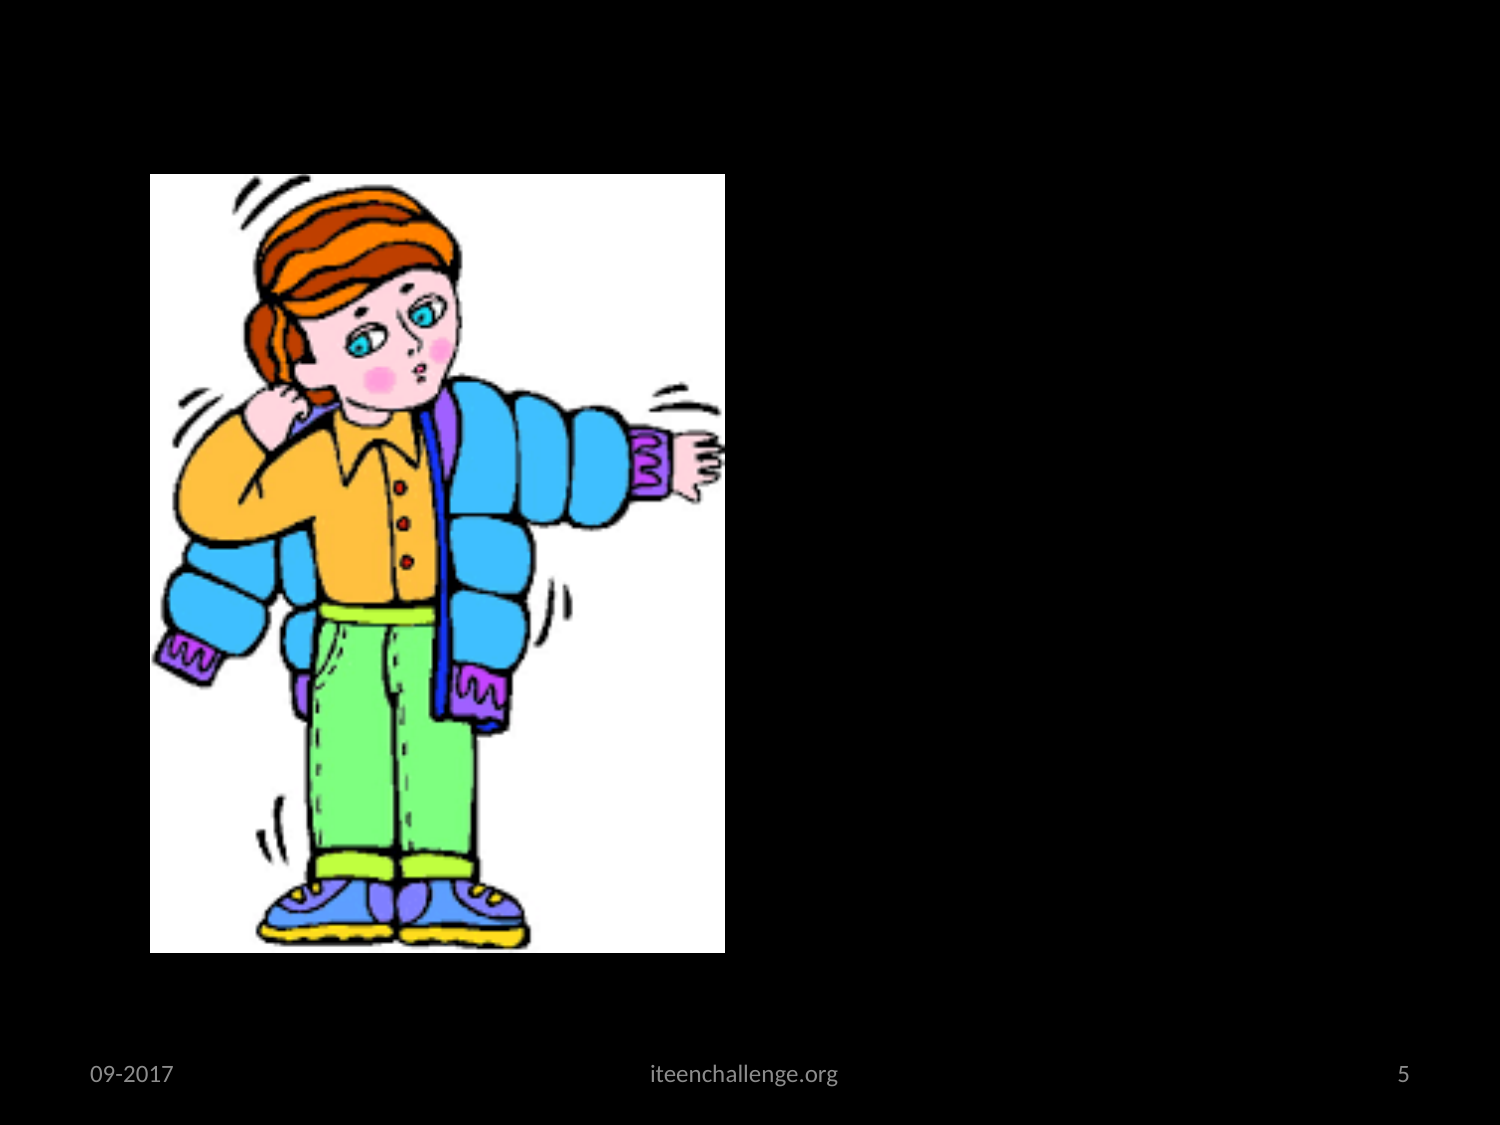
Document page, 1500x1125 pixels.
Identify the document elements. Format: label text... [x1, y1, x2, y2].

slide_number 5 [1074, 1042, 1425, 1103]
footer iteenchallenge.org [512, 1042, 988, 1103]
slide_number 09-2017 [75, 1042, 425, 1103]
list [149, 174, 726, 953]
